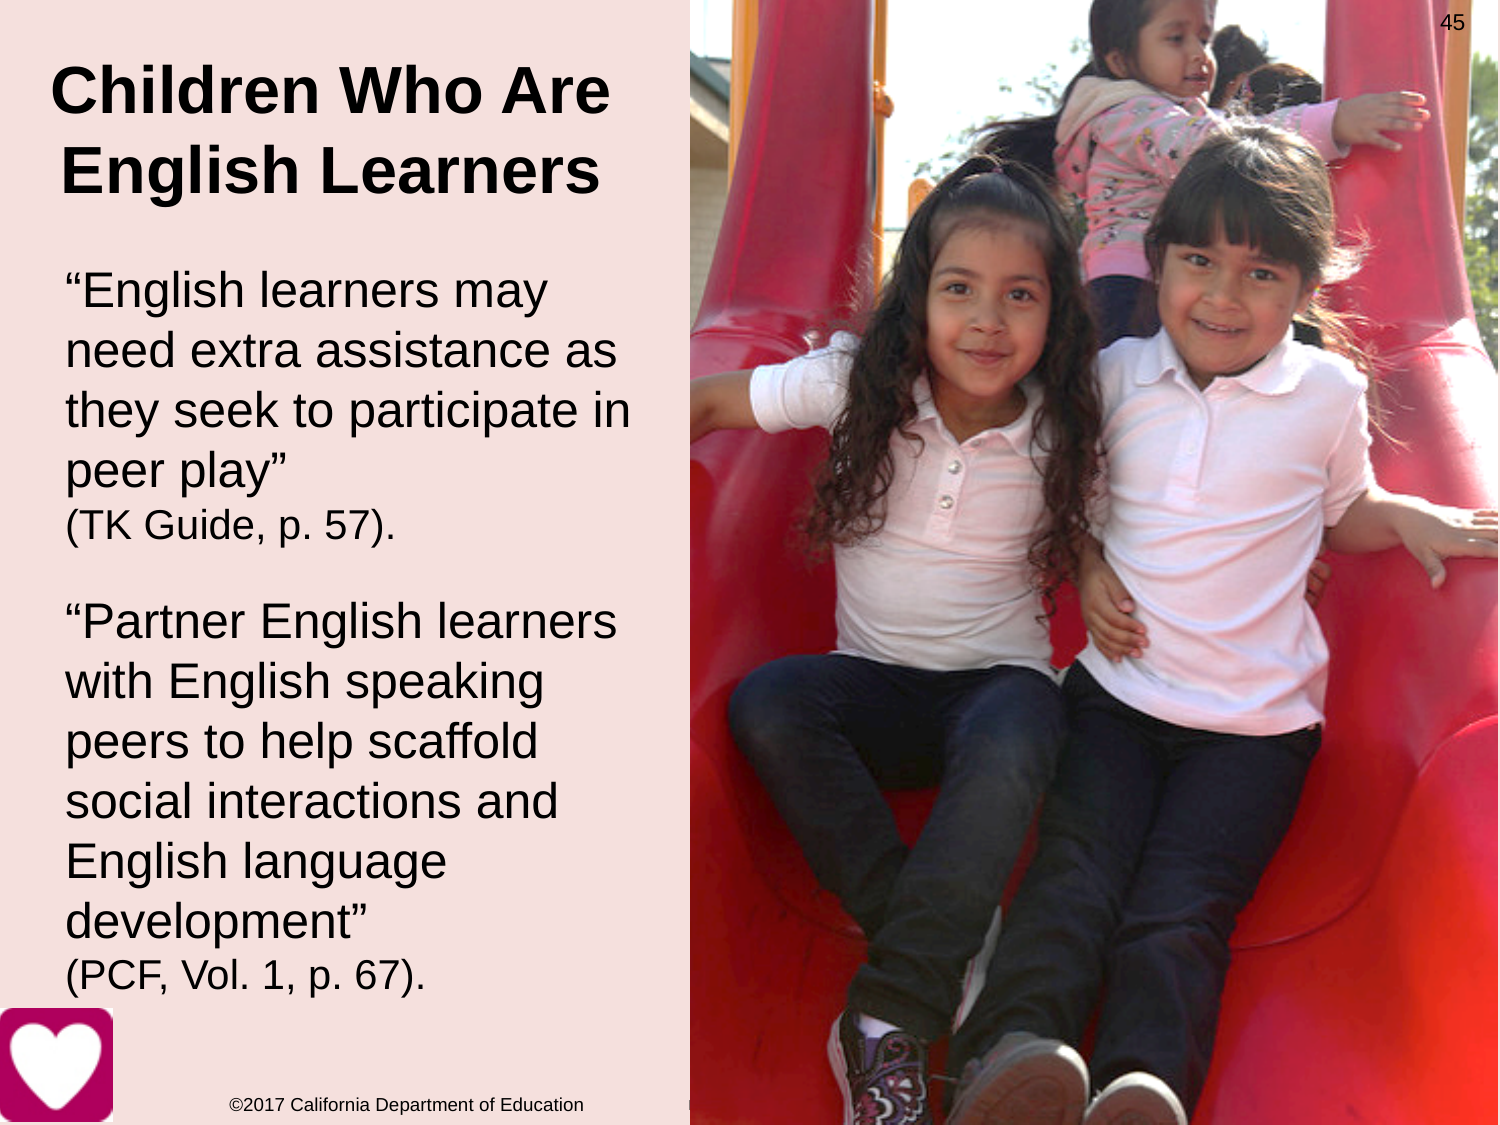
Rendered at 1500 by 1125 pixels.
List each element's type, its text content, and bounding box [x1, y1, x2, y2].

title Children Who Are English Learners [24, 32, 638, 221]
list “English learners may need extra assistance as they seek to participate in peer play” (TK Guide, p. 57). “Partner English learners with English speaking peers to help scaffold social interactions and English language development” (PCF, Vol. 1, p. 67). [50, 249, 663, 1063]
picture [0, 1008, 113, 1122]
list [690, 0, 1499, 1125]
text_box ©2017 California Department of Education [124, 1085, 685, 1123]
